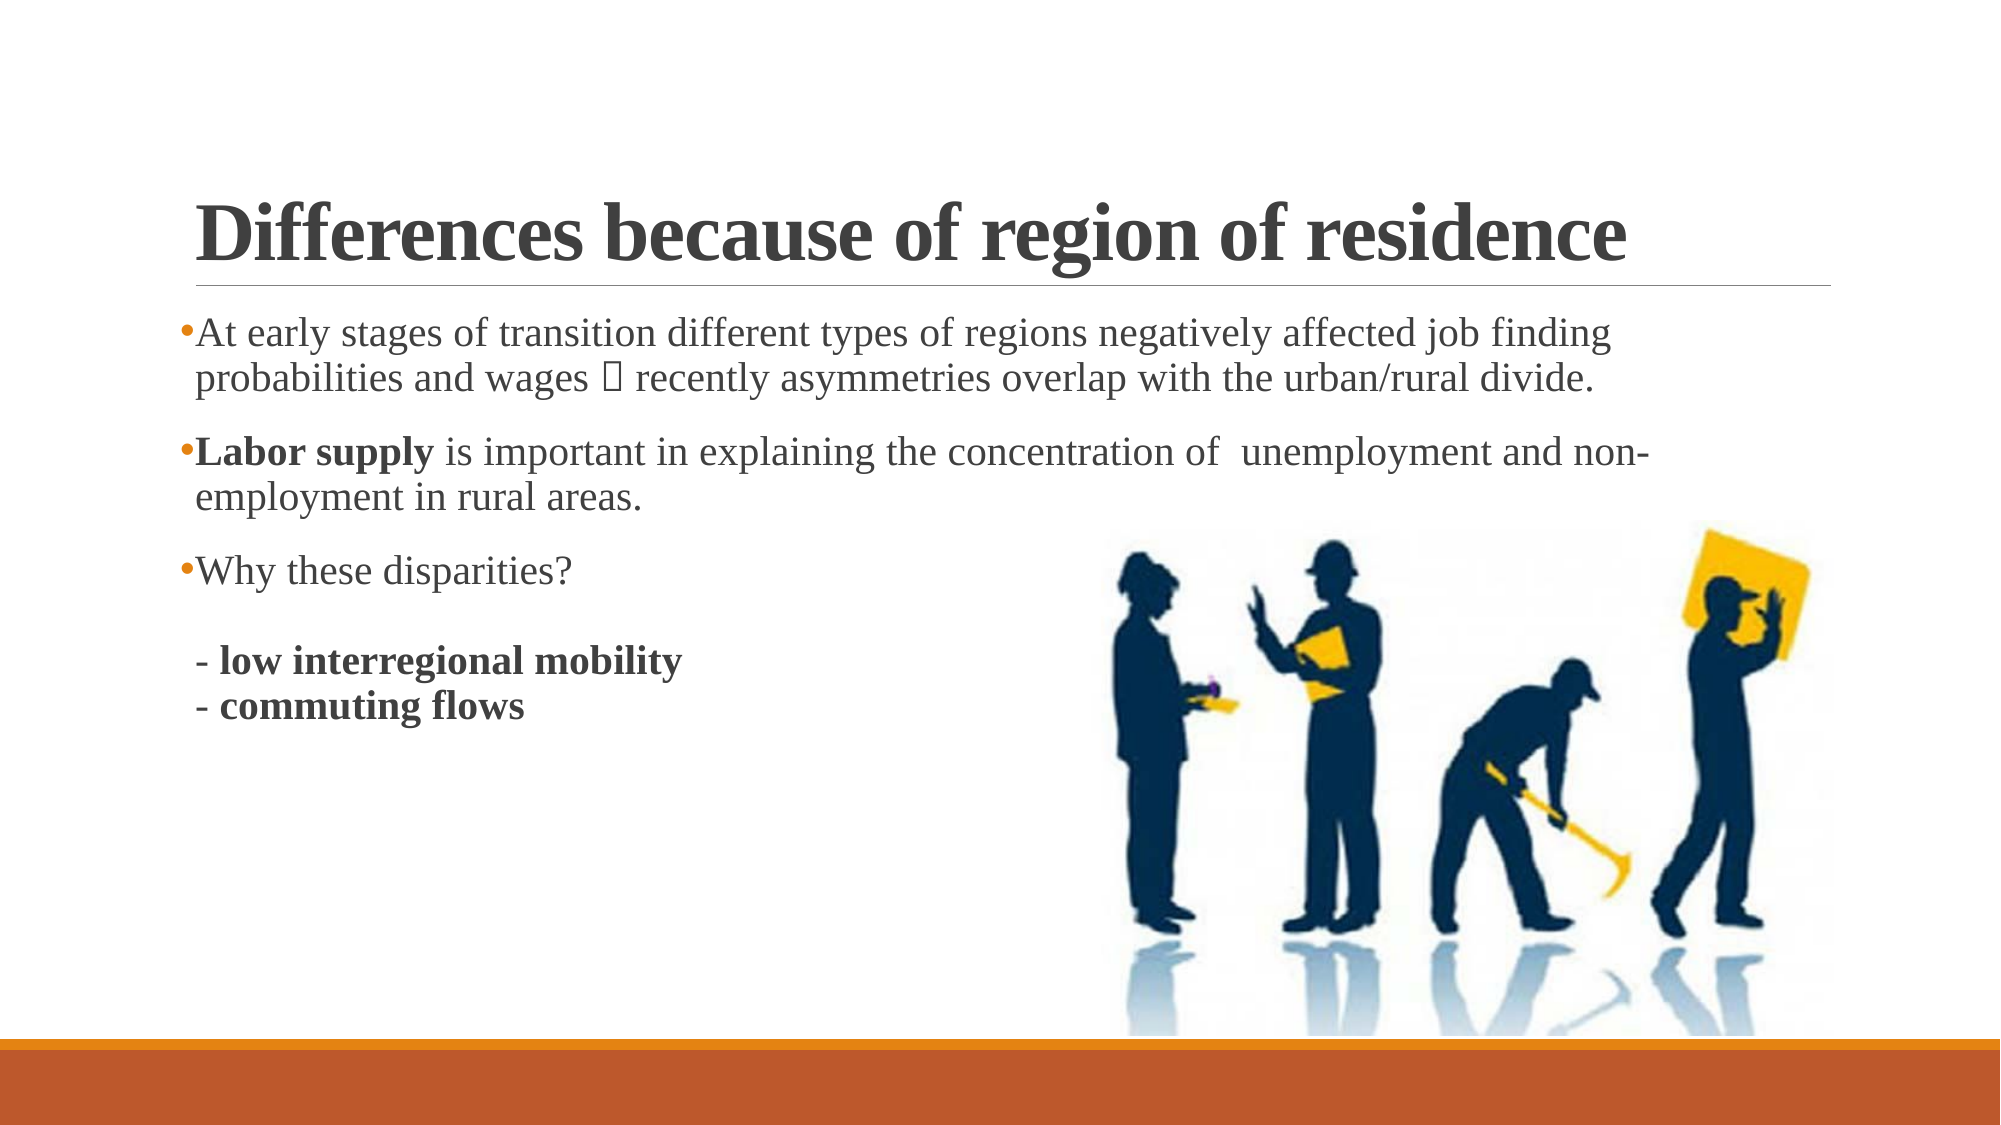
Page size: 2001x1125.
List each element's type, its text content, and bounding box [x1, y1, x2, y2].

title Differences because of region of residence [180, 47, 1830, 285]
picture [1004, 519, 1927, 1037]
list At early stages of transition different types of regions negatively affected job finding probabilities and wages  recently asymmetries overlap with the urban/rural divide. Labor supply is important in explaining the concentration of unemployment and non-employment in rural areas. Why these disparities? - low interregional mobility - commuting flows [180, 302, 1830, 963]
